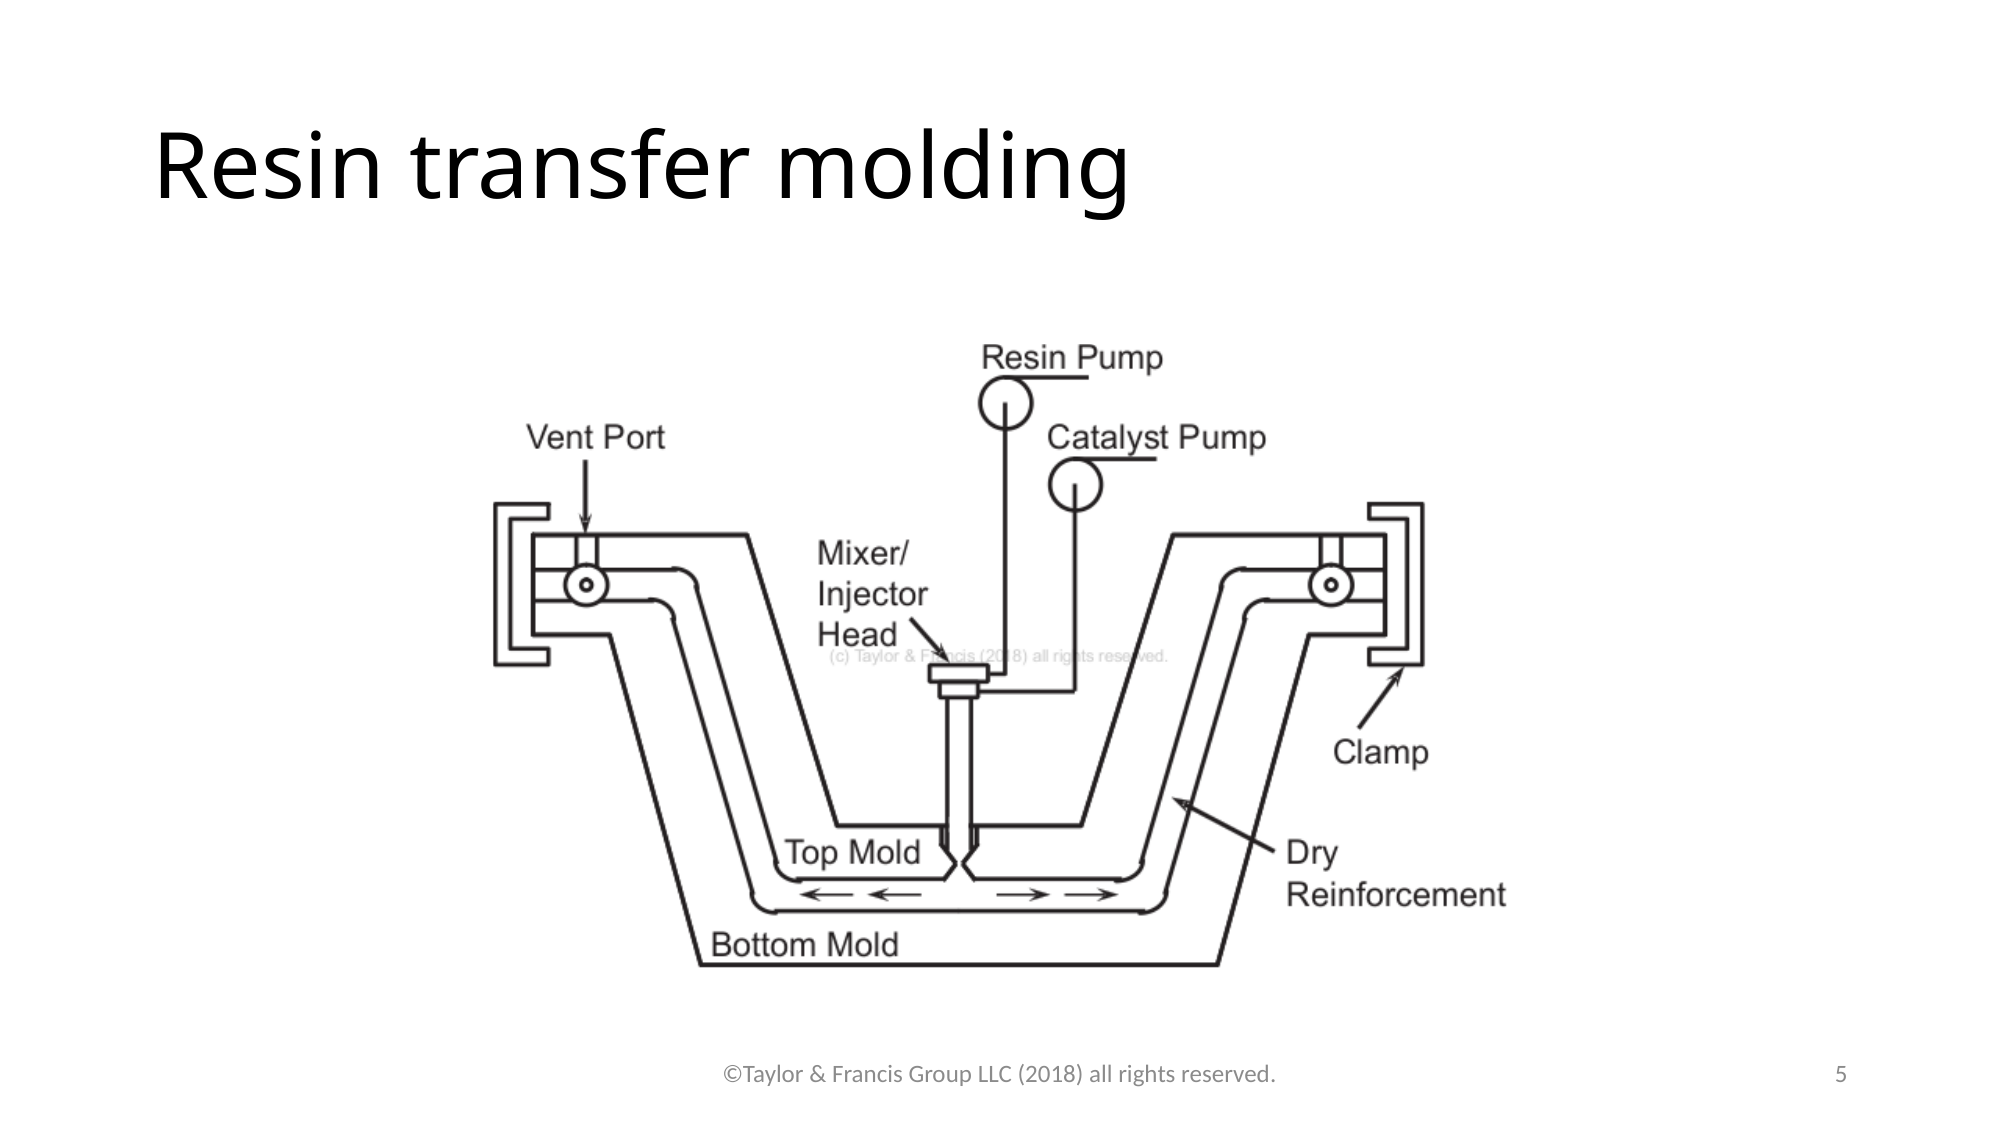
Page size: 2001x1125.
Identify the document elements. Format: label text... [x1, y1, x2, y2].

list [492, 344, 1508, 969]
title Resin transfer molding [137, 59, 1863, 278]
footer ©Taylor & Francis Group LLC (2018) all rights reserved. [662, 1042, 1338, 1103]
slide_number 5 [1412, 1042, 1863, 1103]
